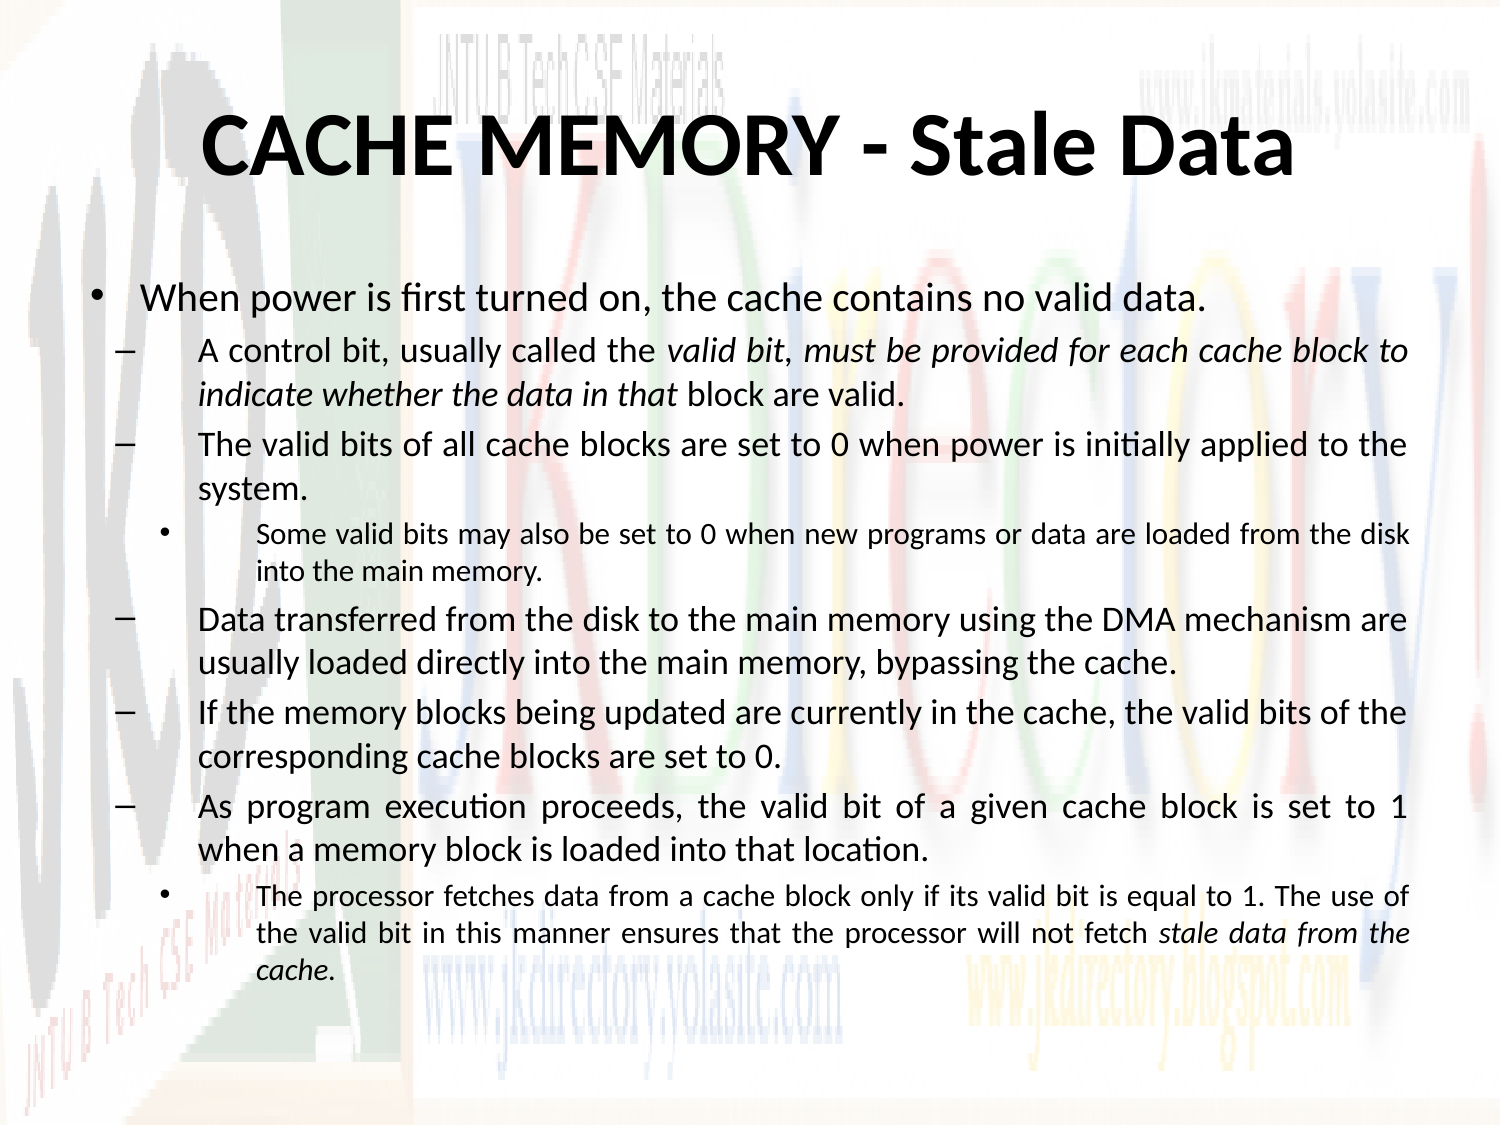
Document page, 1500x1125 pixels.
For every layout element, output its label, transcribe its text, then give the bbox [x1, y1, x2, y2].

title CACHE MEMORY - Stale Data [75, 45, 1425, 233]
list When power is first turned on, the cache contains no valid data. A control bit, usually called the valid bit, must be provided for each cache block to indicate whether the data in that block are valid. The valid bits of all cache blocks are set to 0 when power is initially applied to the system. Some valid bits may also be set to 0 when new programs or data are loaded from the disk into the main memory. Data transferred from the disk to the main memory using the DMA mechanism are usually loaded directly into the main memory, bypassing the cache. If the memory blocks being updated are currently in the cache, the valid bits of the corresponding cache blocks are set to 0. As program execution proceeds, the valid bit of a given cache block is set to 1 when a memory block is loaded into that location. The processor fetches data from a cache block only if its valid bit is equal to 1. The use of the valid bit in this manner ensures that the processor will not fetch stale data from the cache. [75, 262, 1425, 1005]
